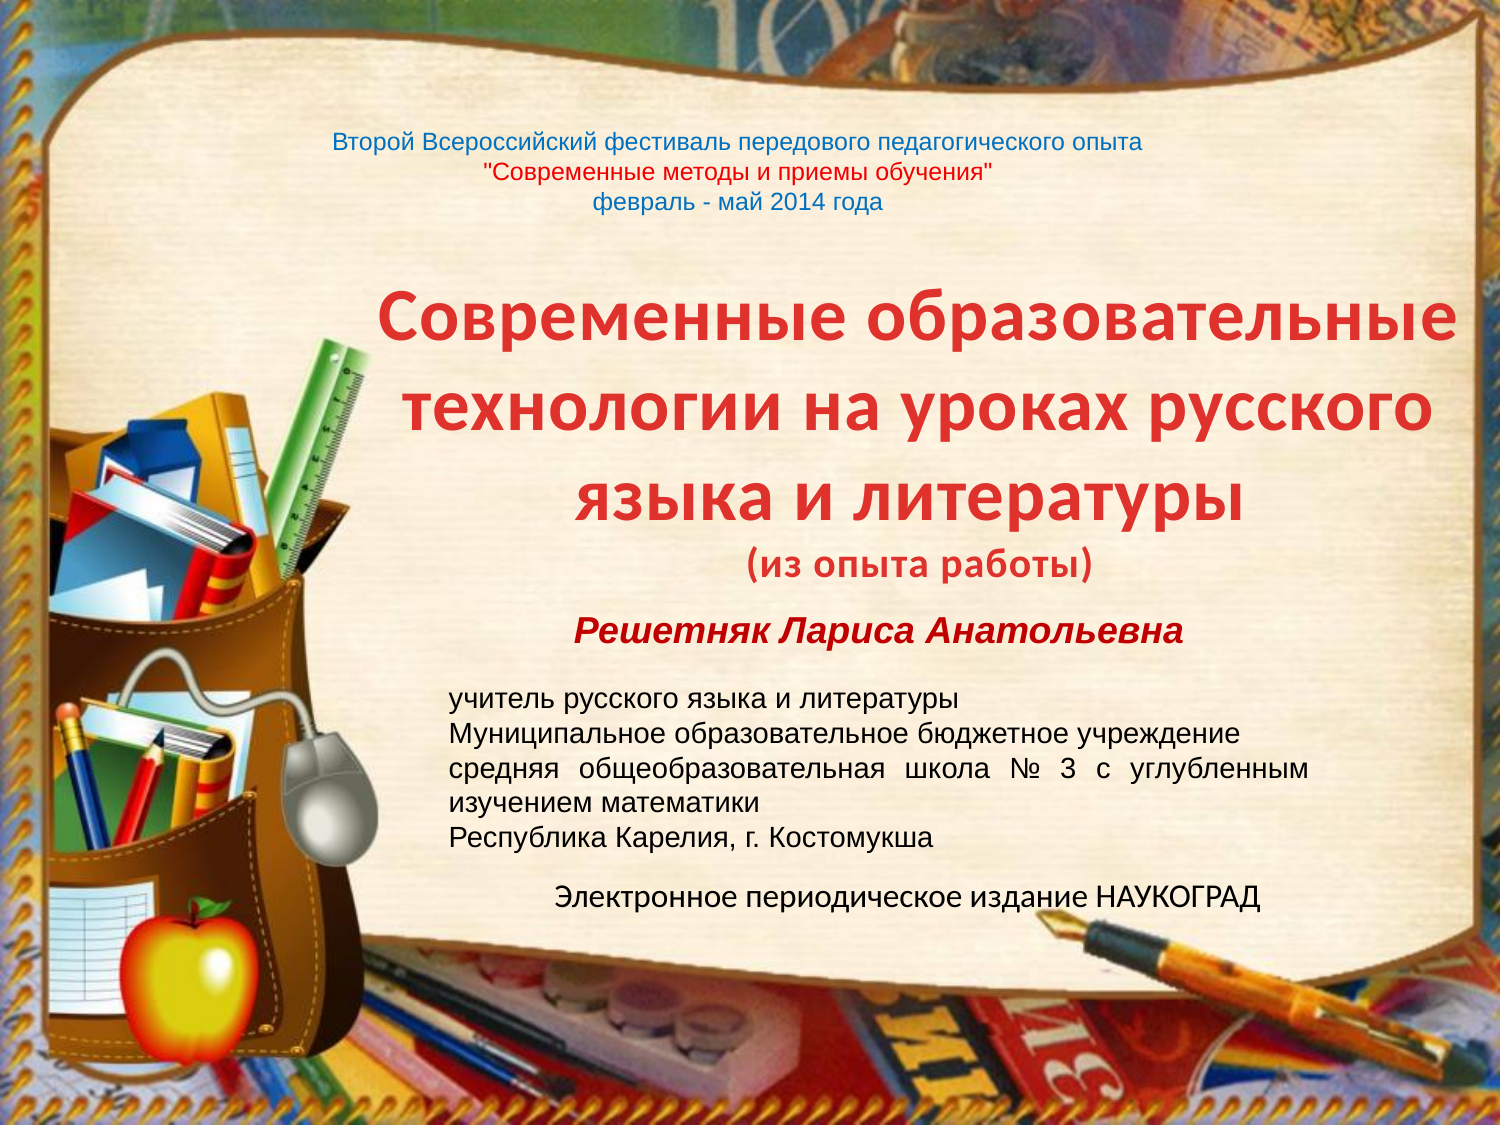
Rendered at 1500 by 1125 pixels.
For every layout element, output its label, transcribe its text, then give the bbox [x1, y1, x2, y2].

picture [0, 0, 1500, 1125]
text_box Второй Всероссийский фестиваль передового педагогического опыта "Современные методы и приемы обучения" февраль - май 2014 года [0, 117, 1477, 215]
text_box Решетняк Лариса Анатольевна учитель русского языка и литературы Муниципальное образовательное бюджетное учреждение средняя общеобразовательная школа № 3 с углубленным изучением математики Республика Карелия, г. Костомукша [433, 598, 1325, 862]
text_box Электронное периодическое издание НАУКОГРАД [410, 867, 1407, 922]
text_box Современные образовательные технологии на уроках русского языка и литературы (из опыта работы) [363, 257, 1477, 593]
